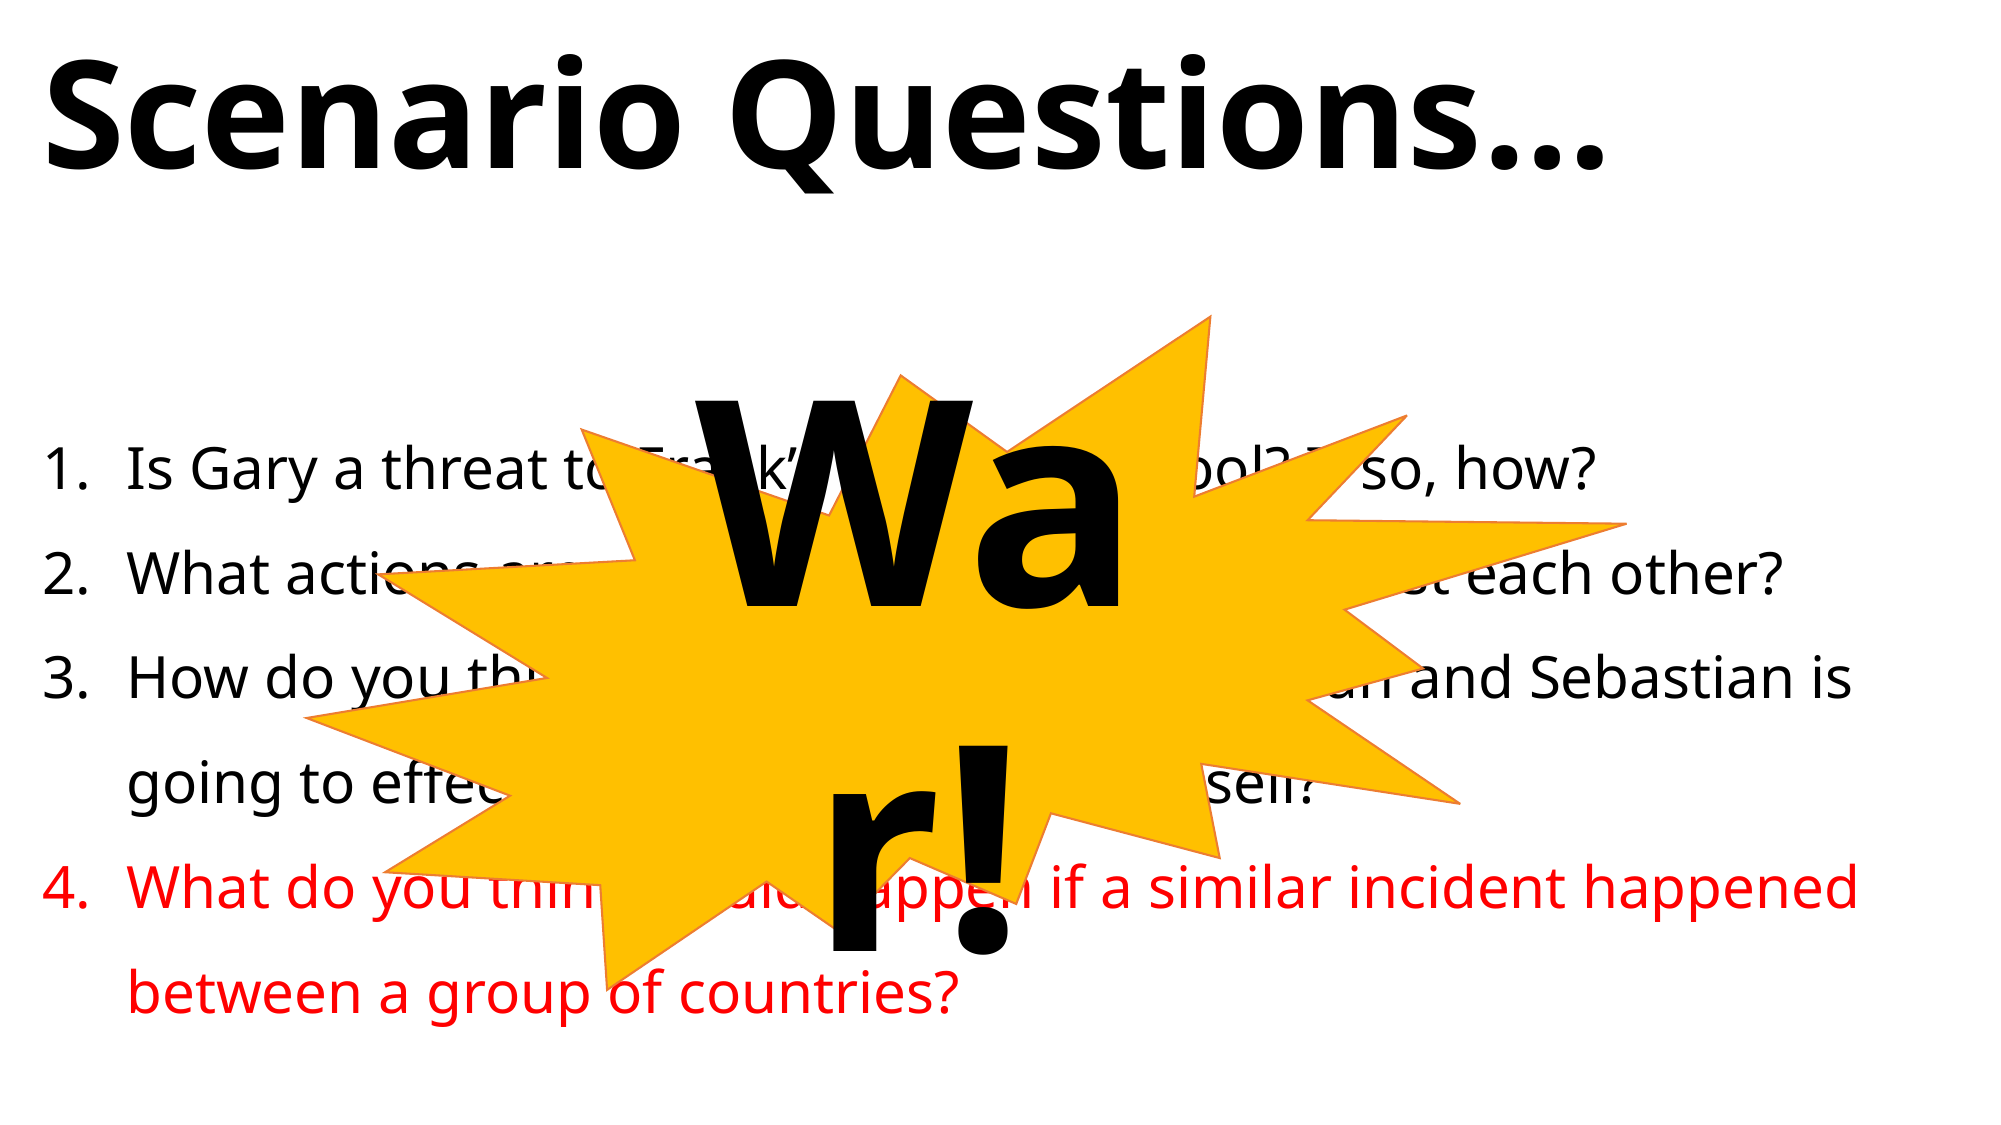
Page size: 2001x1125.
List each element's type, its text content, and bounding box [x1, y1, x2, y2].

list Is Gary a threat to Frank’s status in school? If so, how? What actions are putting Gary and Frank against each other? How do you think the incident between Adrian and Sebastian is going to effect Frank, Gary, Ian and Russell? What do you think would happen if a similar incident happened between a group of countries? [27, 388, 1960, 1072]
text_box War! [302, 314, 1627, 992]
title Scenario Questions… [27, 11, 1753, 230]
